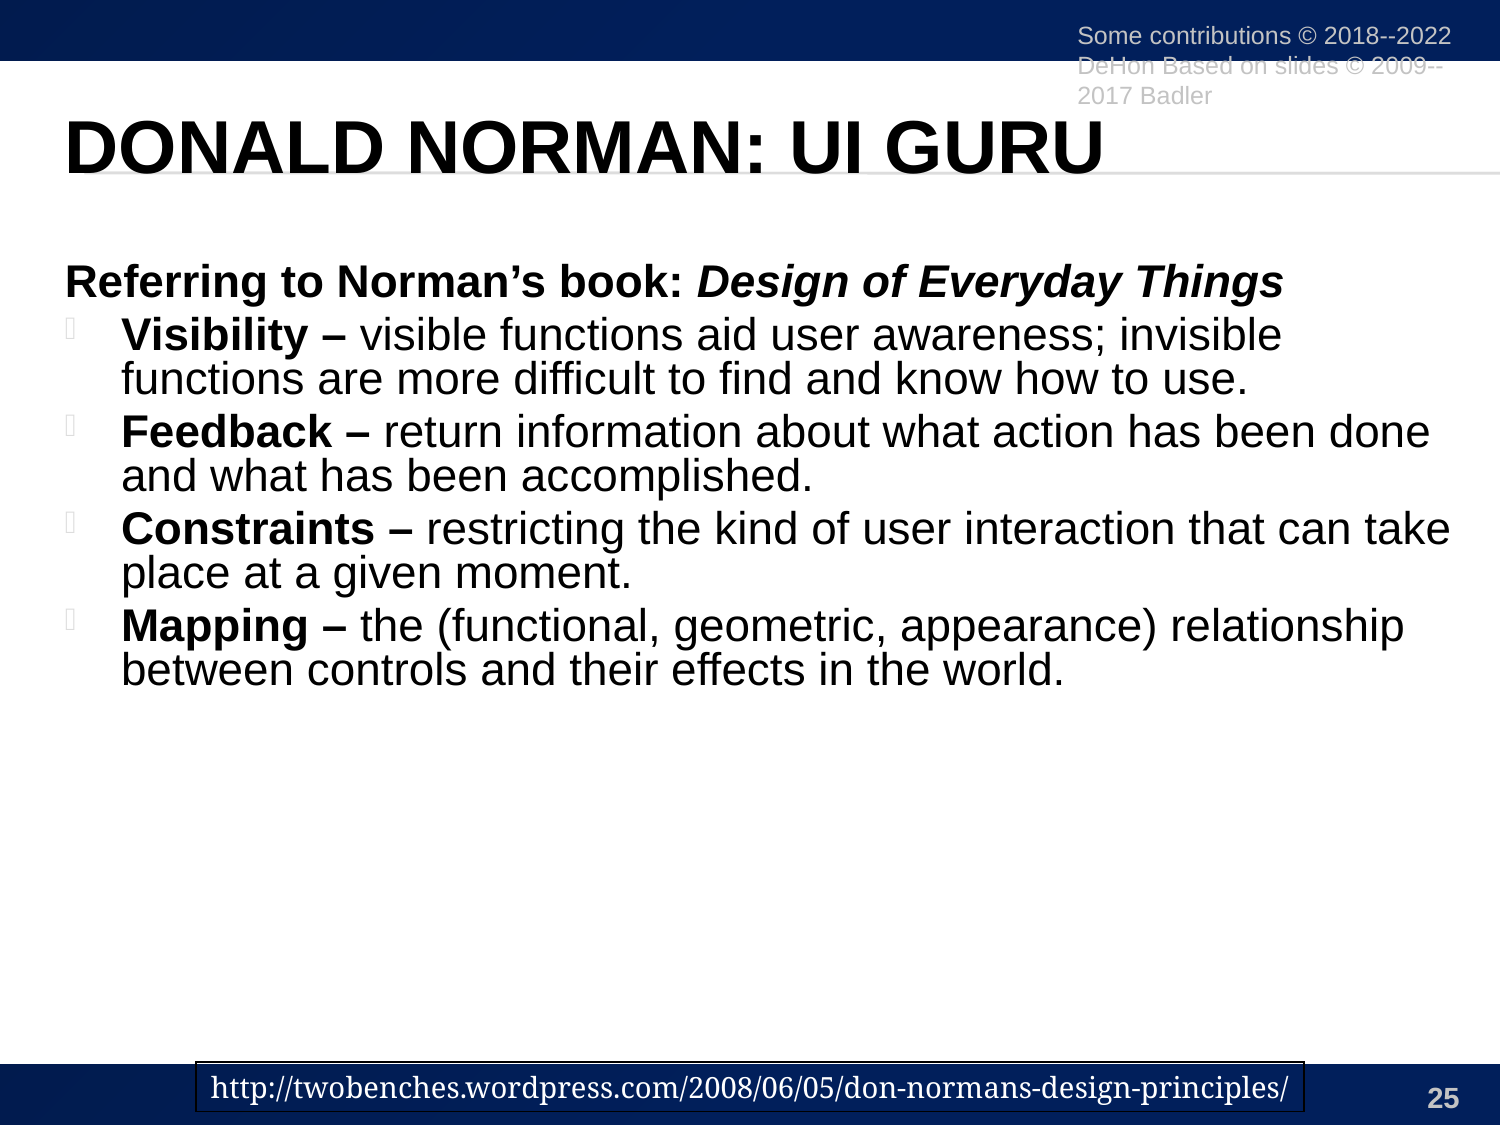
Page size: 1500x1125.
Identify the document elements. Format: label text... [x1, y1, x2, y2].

slide_number 25 [1350, 1072, 1475, 1113]
slide_number Some contributions © 2018--2022 DeHon Based on slides © 2009--2017 Badler [1062, 12, 1475, 60]
text_box http://twobenches.wordpress.com/2008/06/05/don-normans-design-principles/ [196, 1061, 1305, 1112]
title Donald Norman: UI Guru [50, 75, 1475, 213]
list Referring to Norman’s book: Design of Everyday Things Visibility – visible functions aid user awareness; invisible functions are more difficult to find and know how to use. Feedback – return information about what action has been done and what has been accomplished. Constraints – restricting the kind of user interaction that can take place at a given moment. Mapping – the (functional, geometric, appearance) relationship between controls and their effects in the world. [50, 254, 1475, 1050]
